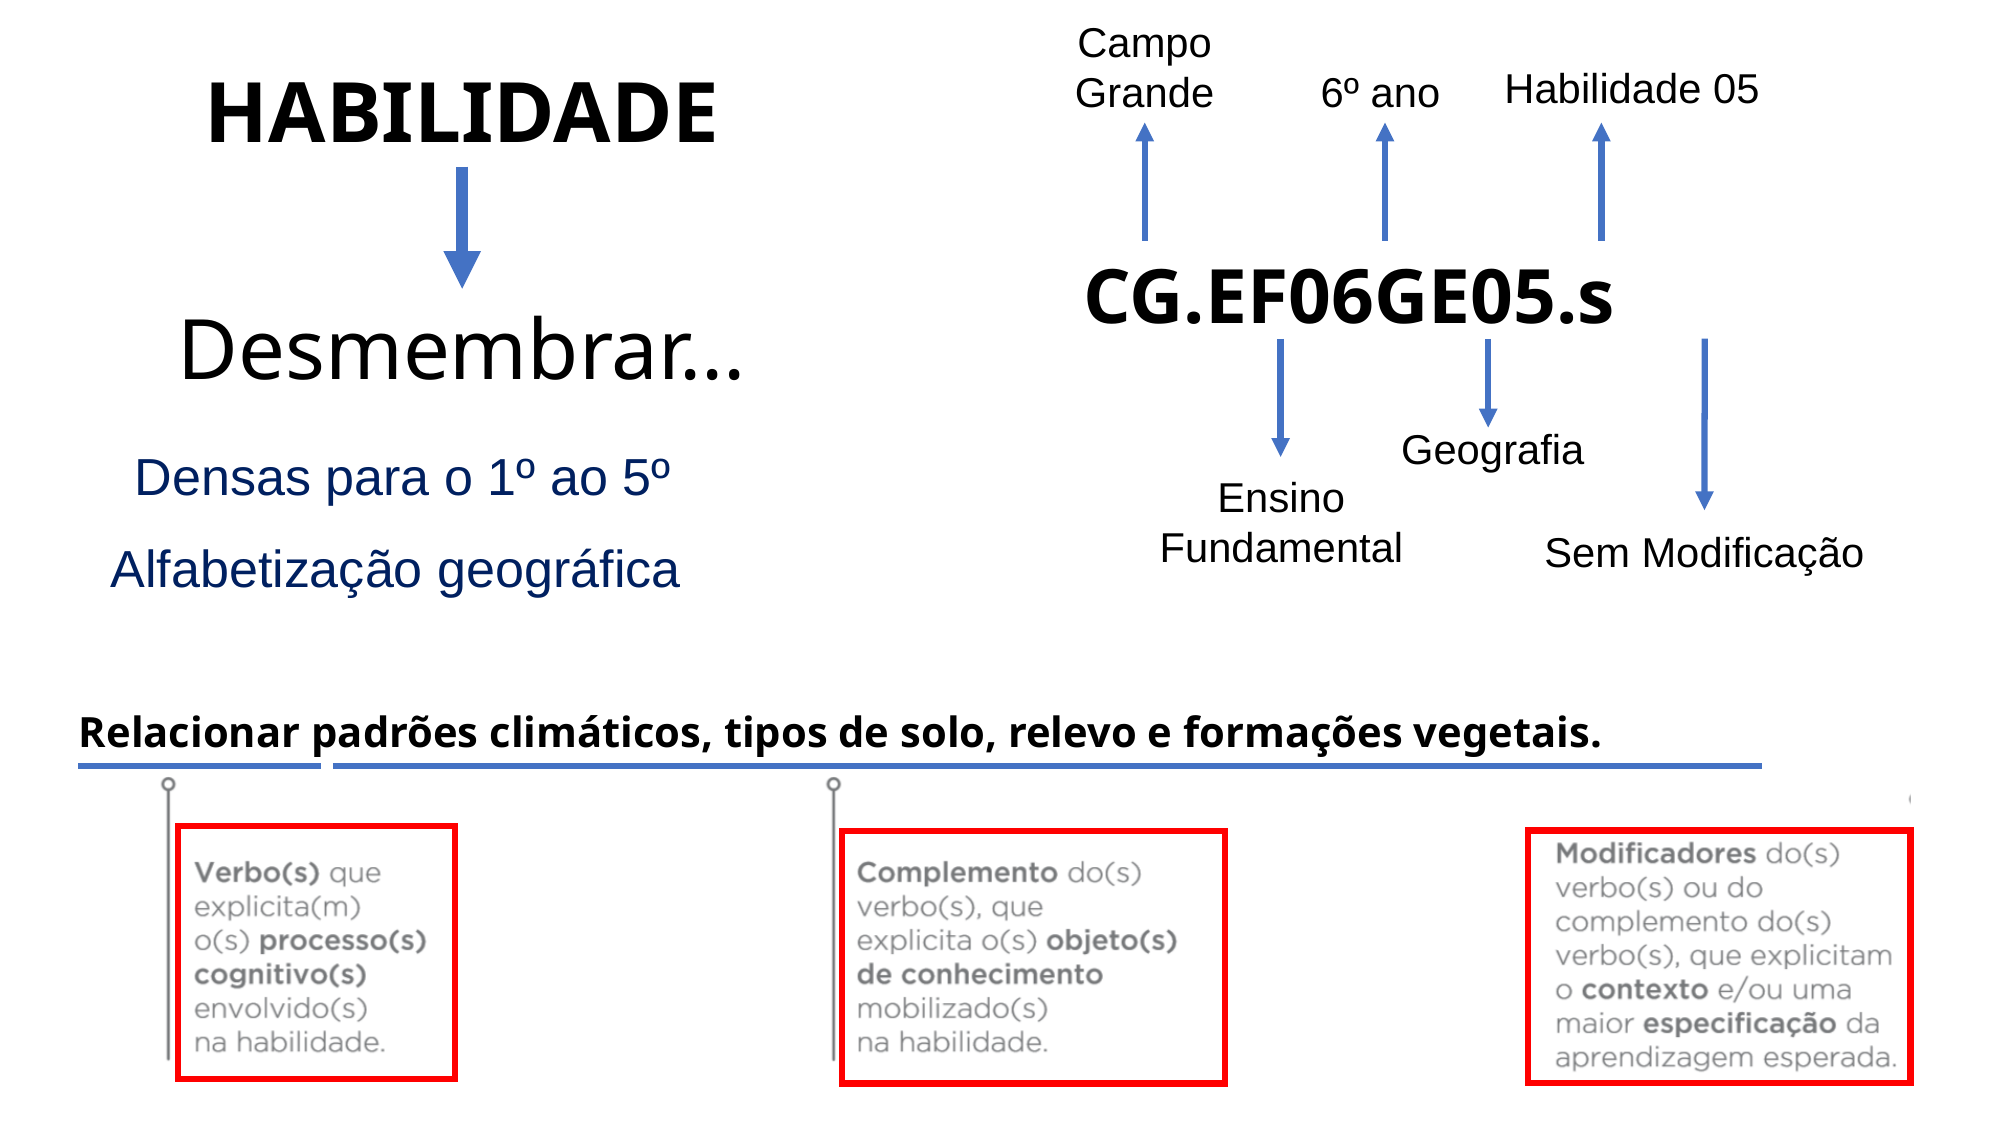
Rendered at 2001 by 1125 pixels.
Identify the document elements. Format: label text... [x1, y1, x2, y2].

picture [156, 770, 555, 1075]
text_box Ensino Fundamental [1144, 463, 1419, 579]
text_box Campo Grande [1059, 8, 1230, 124]
text_box Relacionar padrões climáticos, tipos de solo, relevo e formações vegetais. [64, 698, 1860, 764]
text_box Geografia [1385, 415, 1600, 481]
text_box [841, 830, 1226, 1085]
text_box Sem Modificação [1529, 518, 1880, 584]
text_box Desmembrar... [162, 288, 762, 404]
text_box CG.EF06GE05.s [1068, 241, 1785, 346]
text_box Habilidade 05 [1489, 54, 1775, 120]
text_box 6º ano [1305, 58, 1456, 124]
text_box [177, 1075, 456, 1080]
picture [1522, 785, 1911, 1090]
picture [812, 770, 1211, 1075]
text_box HABILIDADE [189, 51, 735, 167]
text_box Densas para o 1º ao 5º [119, 435, 687, 513]
text_box Alfabetização geográfica [95, 527, 711, 605]
